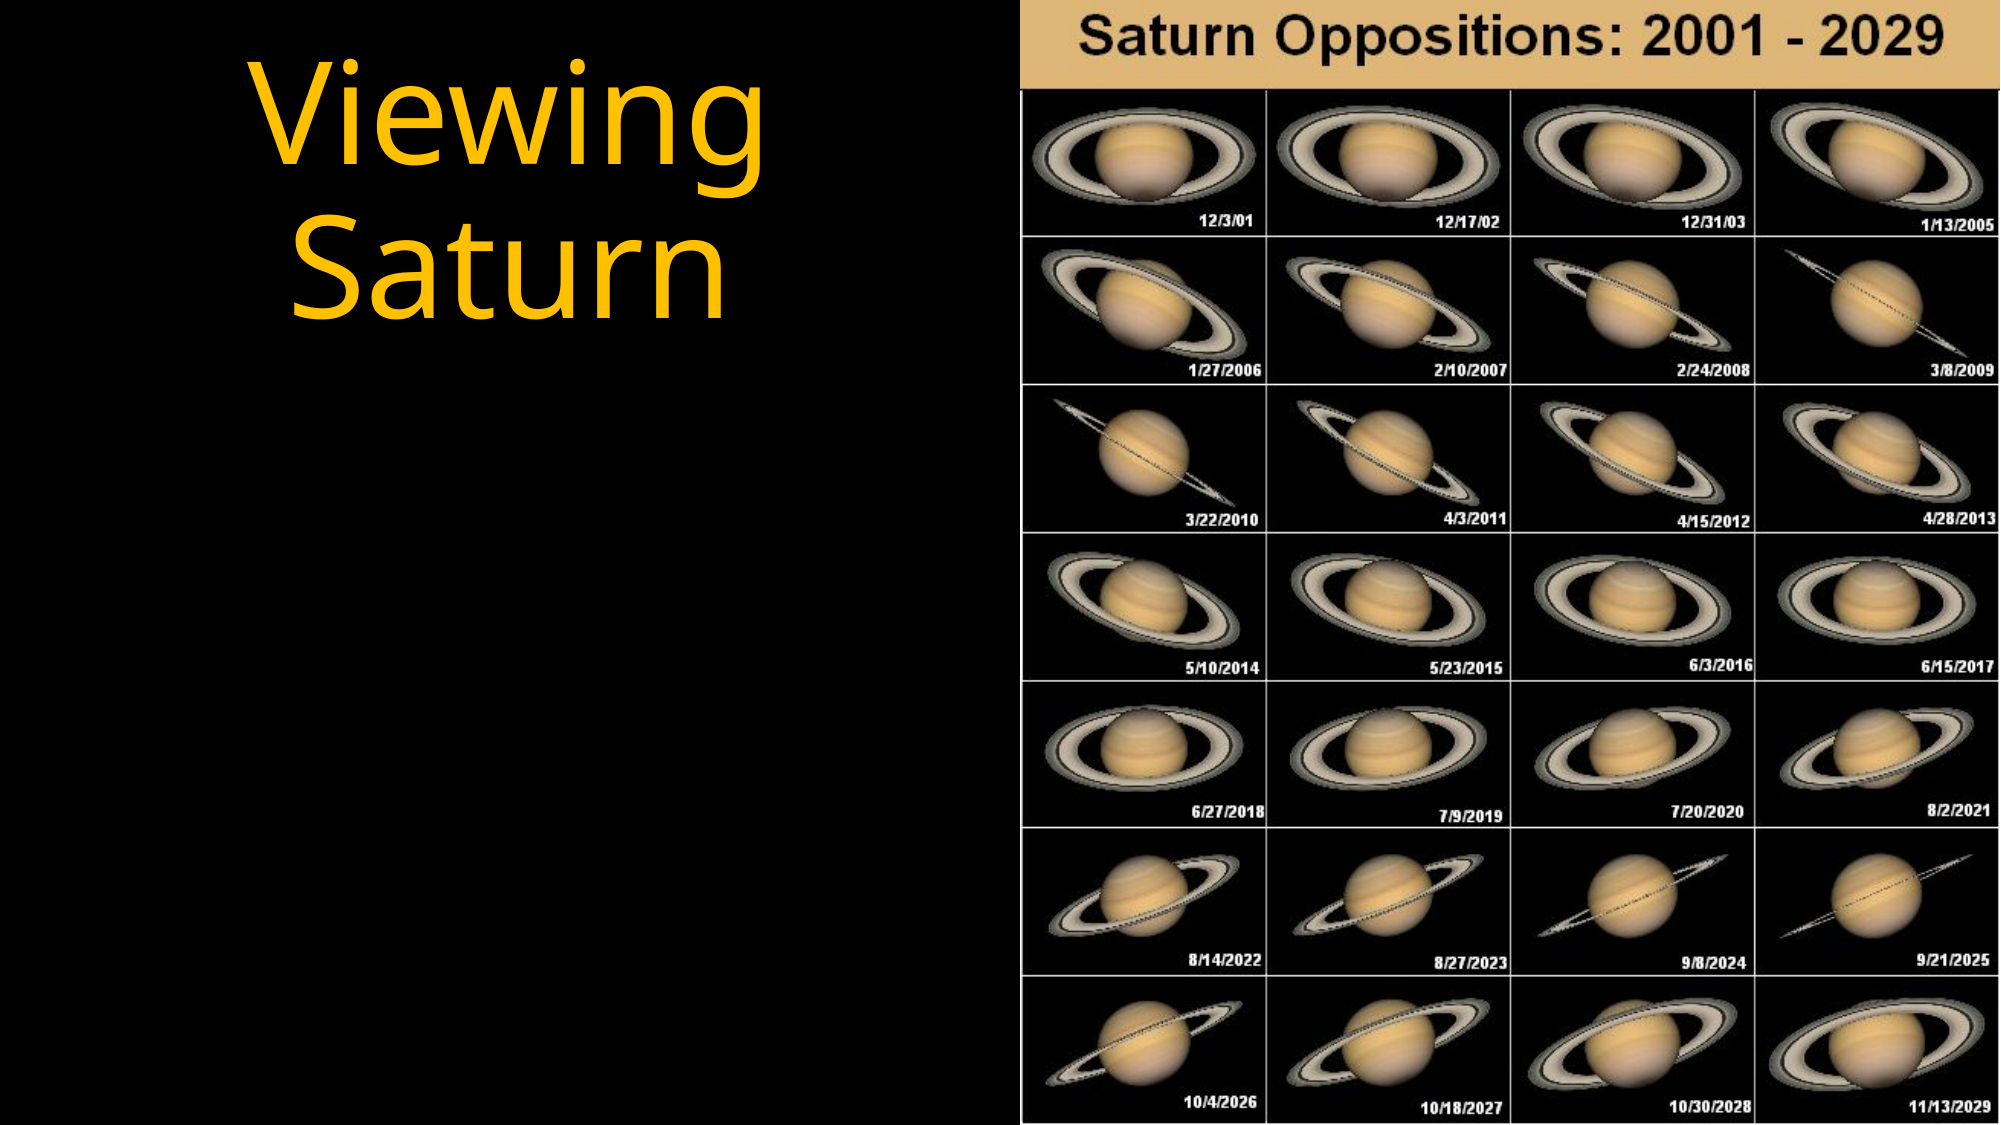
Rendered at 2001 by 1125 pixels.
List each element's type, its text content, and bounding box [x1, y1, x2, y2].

picture [1019, 0, 2000, 1125]
text_box Viewing Saturn [0, 31, 1019, 358]
